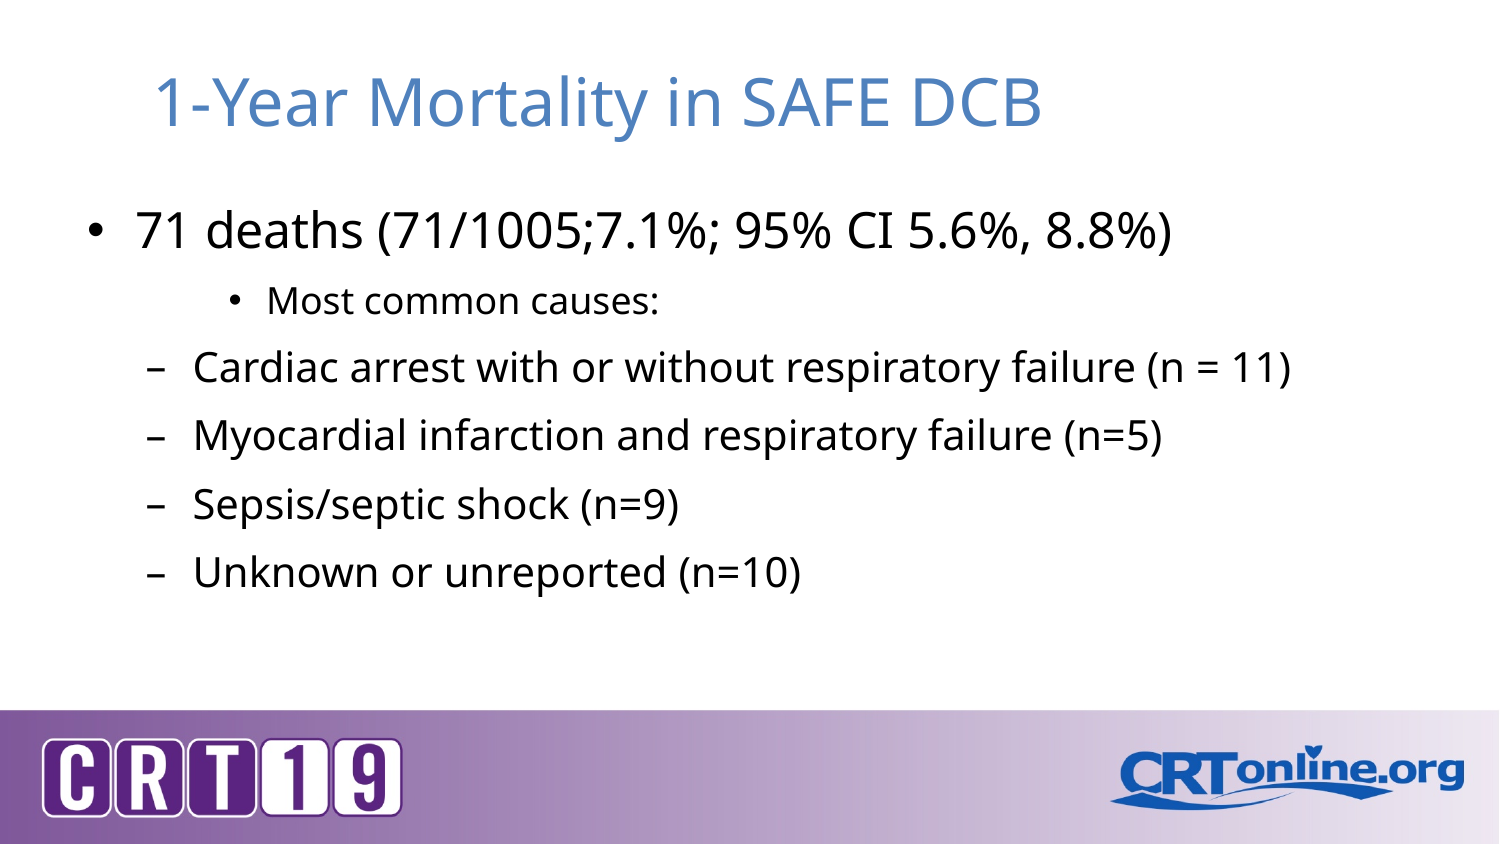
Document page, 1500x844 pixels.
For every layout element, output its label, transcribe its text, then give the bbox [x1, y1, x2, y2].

title 1-Year Mortality in SAFE DCB [137, 46, 1488, 147]
list 71 deaths (71/1005;7.1%; 95% CI 5.6%, 8.8%) Most common causes: Cardiac arrest with or without respiratory failure (n = 11) Myocardial infarction and respiratory failure (n=5) Sepsis/septic shock (n=9) Unknown or unreported (n=10) [72, 184, 1423, 673]
picture [0, 0, 1500, 844]
